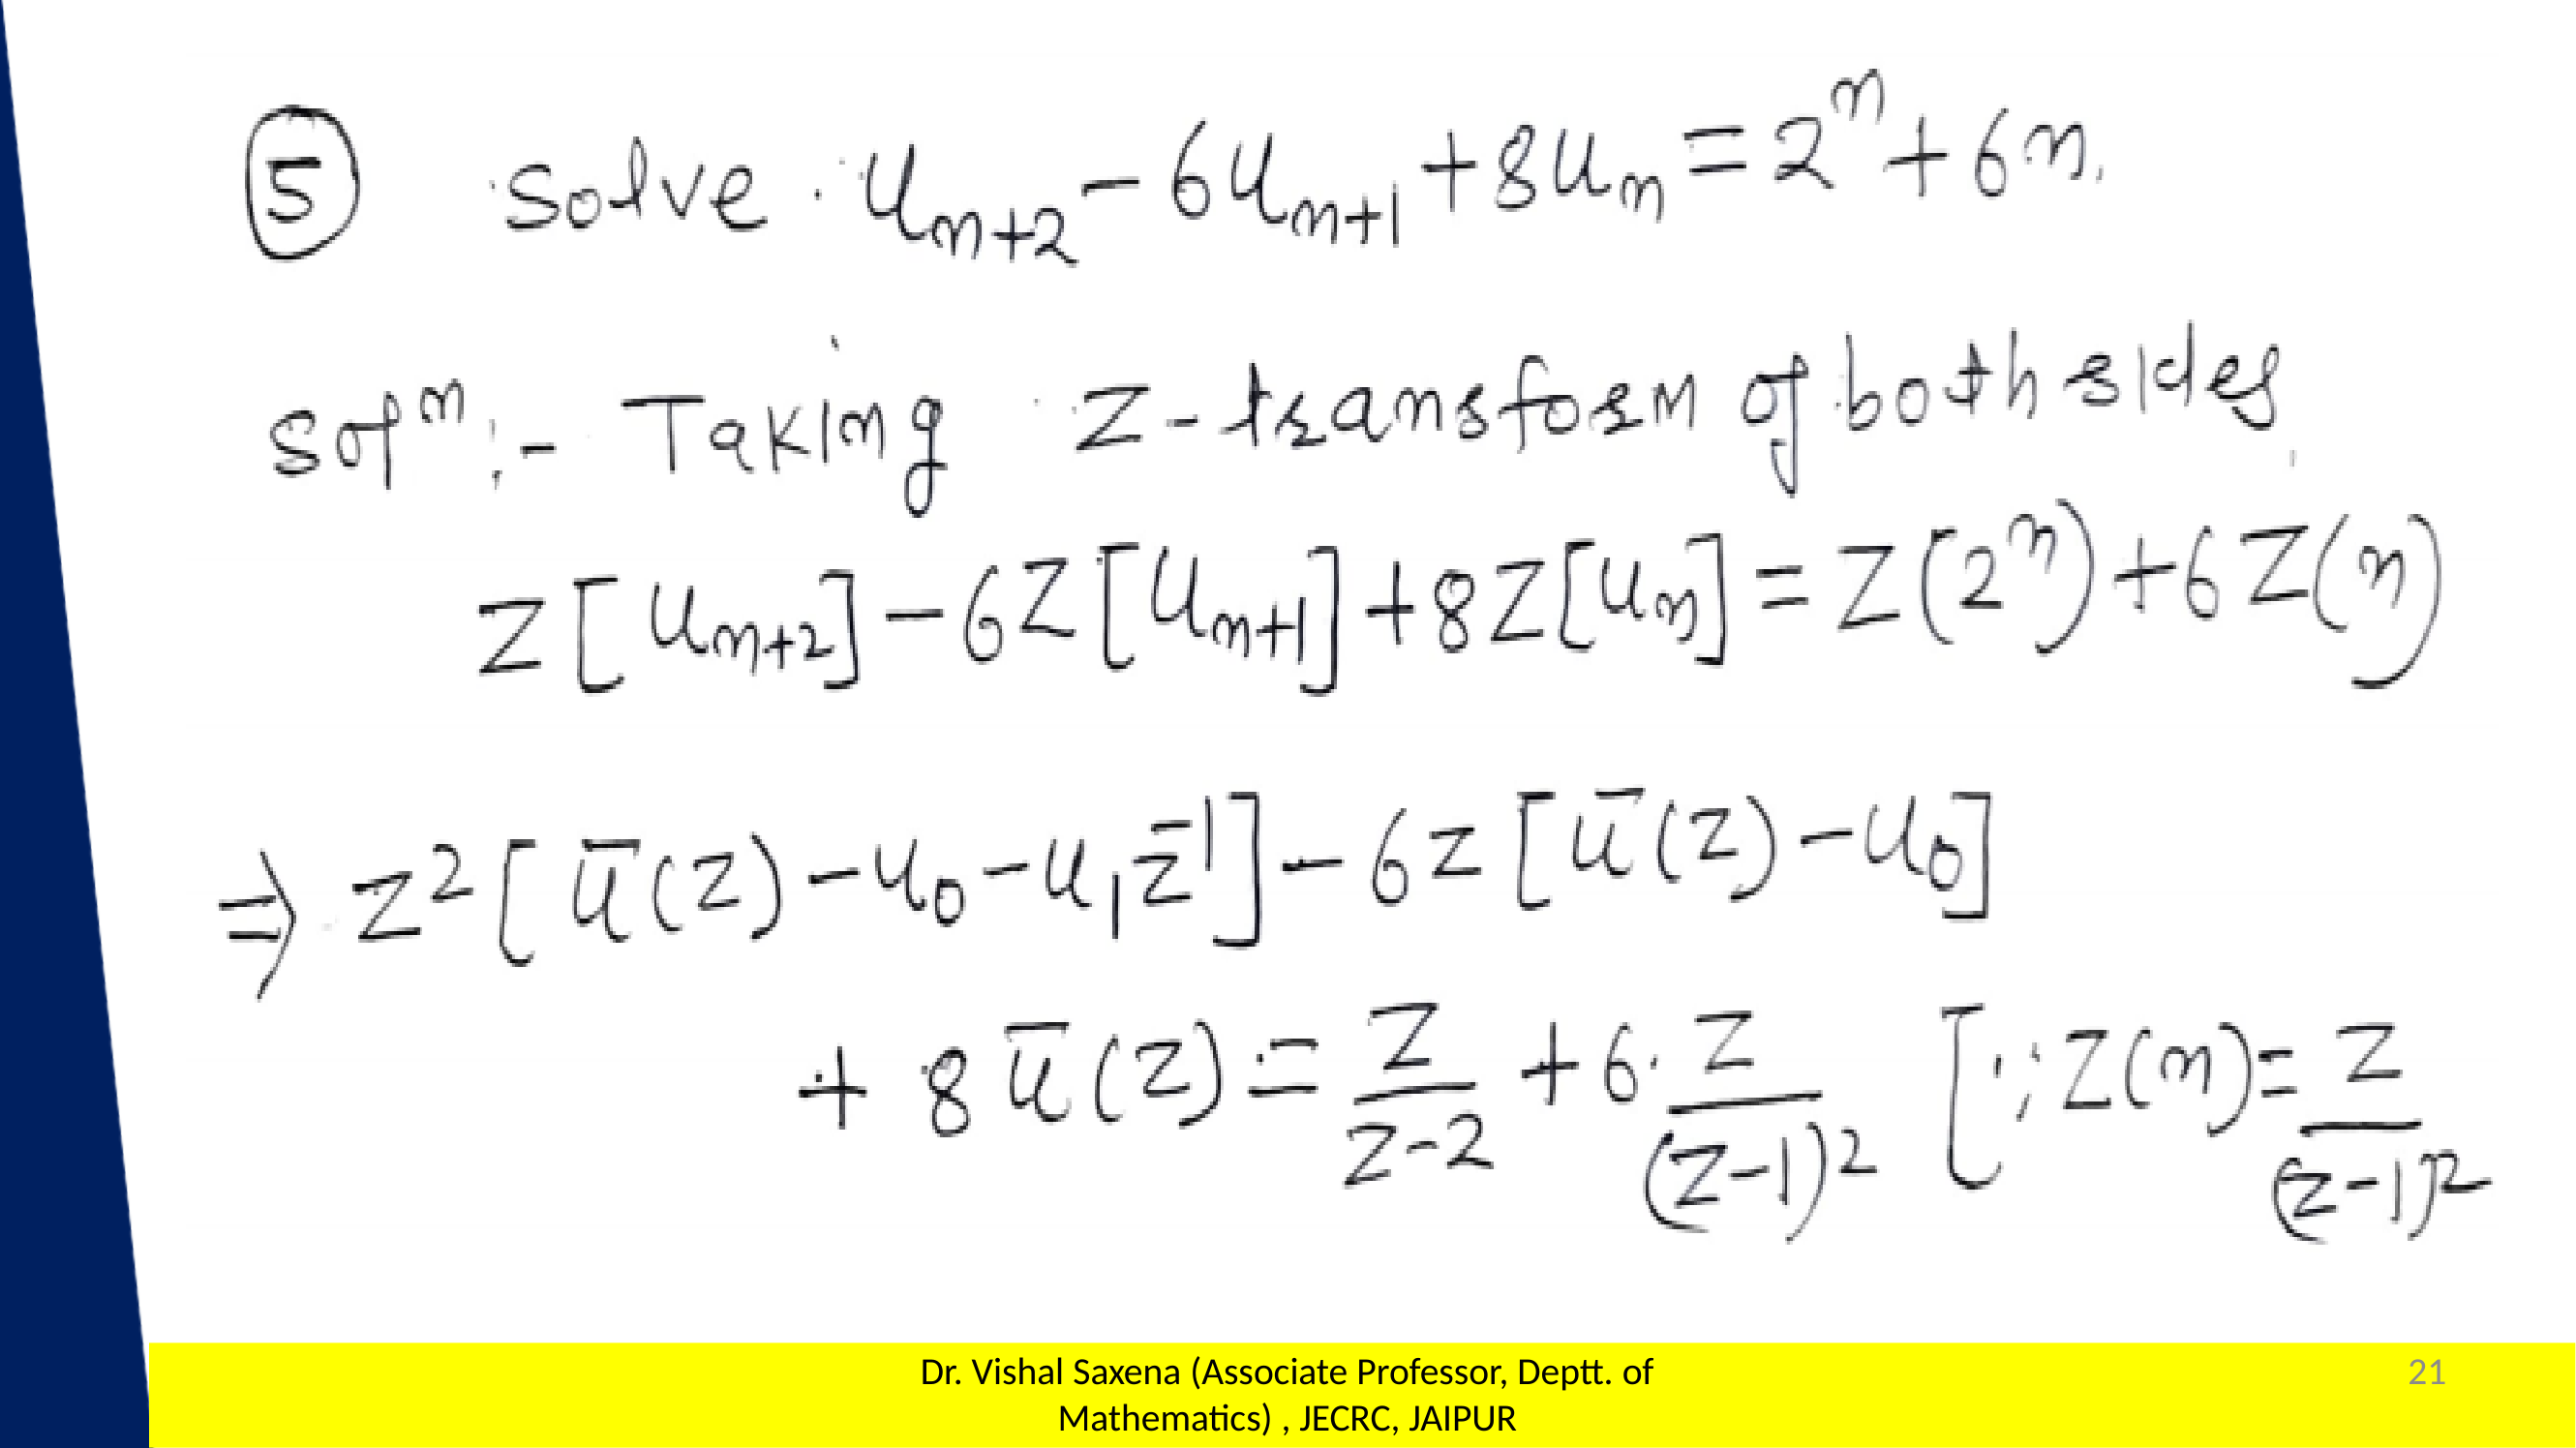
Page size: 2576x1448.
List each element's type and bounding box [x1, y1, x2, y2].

picture [186, 34, 2499, 1306]
text_box [0, 0, 2576, 1448]
